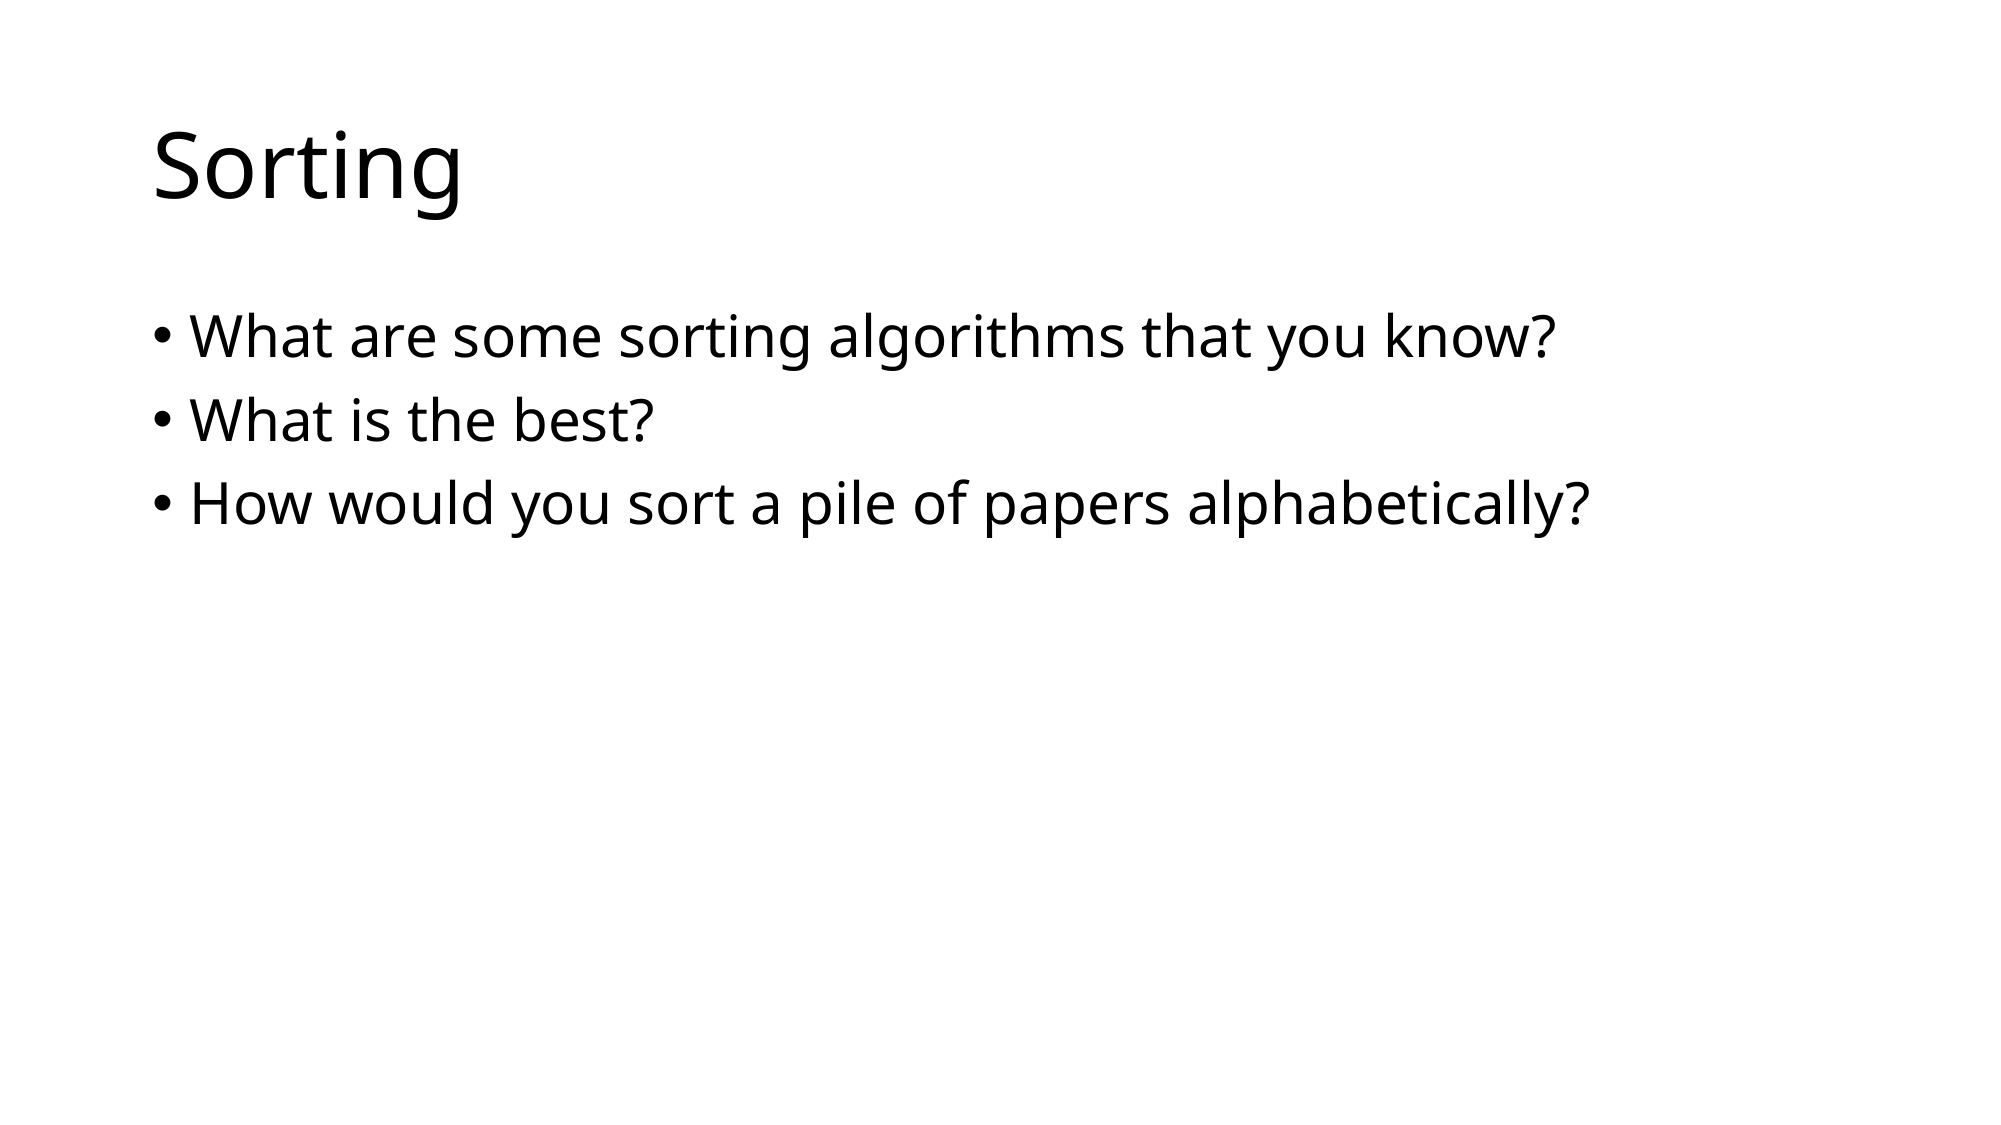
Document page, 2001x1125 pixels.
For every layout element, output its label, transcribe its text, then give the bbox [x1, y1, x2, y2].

title Sorting [137, 59, 1863, 278]
list What are some sorting algorithms that you know? What is the best? How would you sort a pile of papers alphabetically? [137, 299, 1863, 1014]
